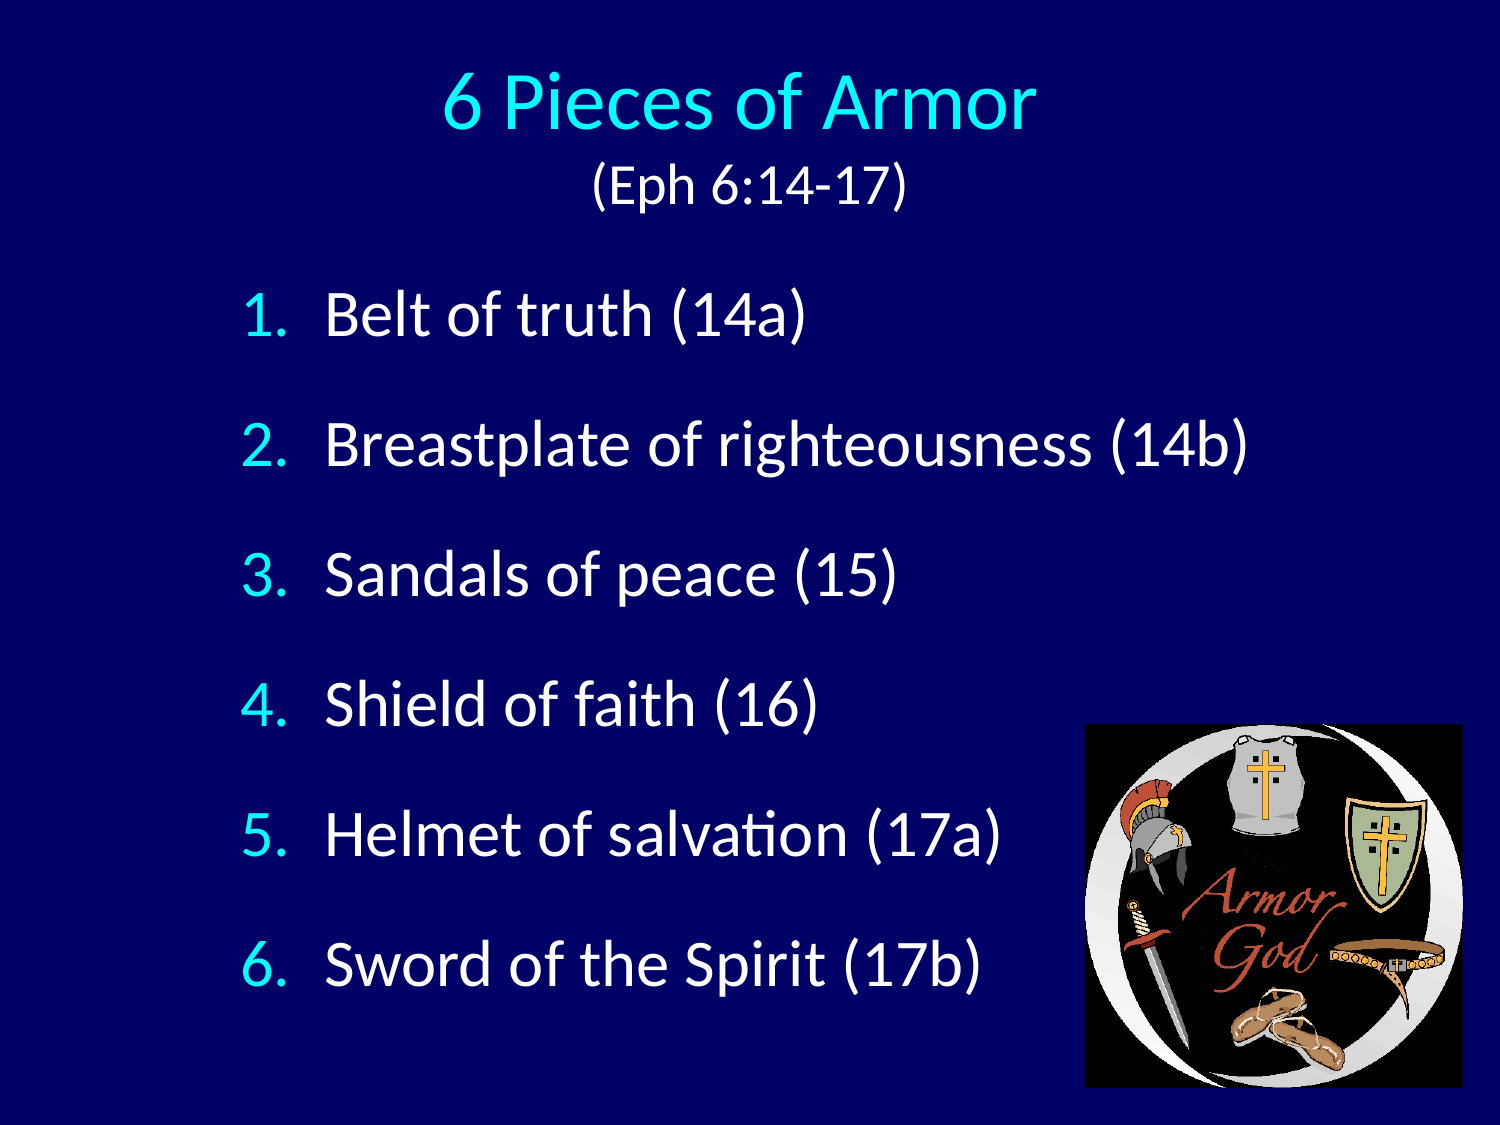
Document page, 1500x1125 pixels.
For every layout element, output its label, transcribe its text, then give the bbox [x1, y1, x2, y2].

title 6 Pieces of Armor (Eph 6:14-17) [112, 37, 1388, 225]
picture [1084, 724, 1463, 1088]
list Belt of truth (14a) Breastplate of righteousness (14b) Sandals of peace (15) Shield of faith (16) Helmet of salvation (17a) Sword of the Spirit (17b) [224, 262, 1301, 995]
